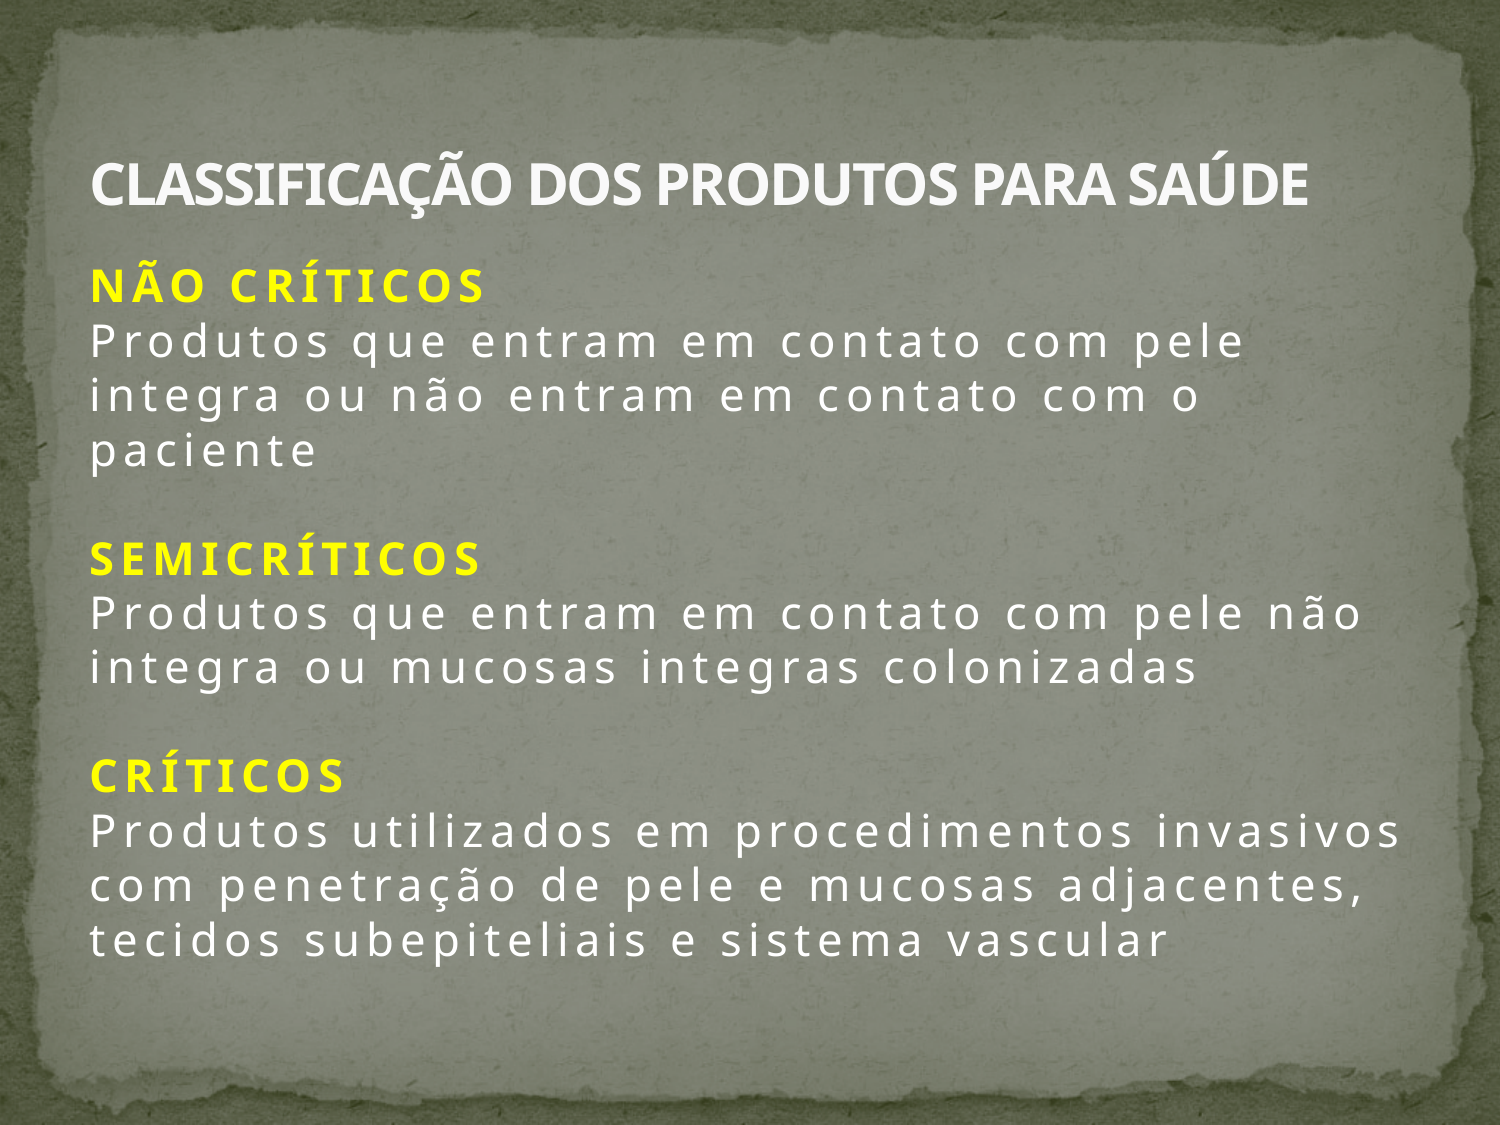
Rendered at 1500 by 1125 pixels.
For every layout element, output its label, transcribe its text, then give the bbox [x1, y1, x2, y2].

list NÃO CRÍTICOS Produtos que entram em contato com pele integra ou não entram em contato com o paciente SEMICRÍTICOS Produtos que entram em contato com pele não integra ou mucosas integras colonizadas CRÍTICOS Produtos utilizados em procedimentos invasivos com penetração de pele e mucosas adjacentes, tecidos subepiteliais e sistema vascular [75, 249, 1425, 1000]
title CLASSIFICAÇÃO DOS PRODUTOS PARA SAÚDE [74, 24, 1425, 225]
